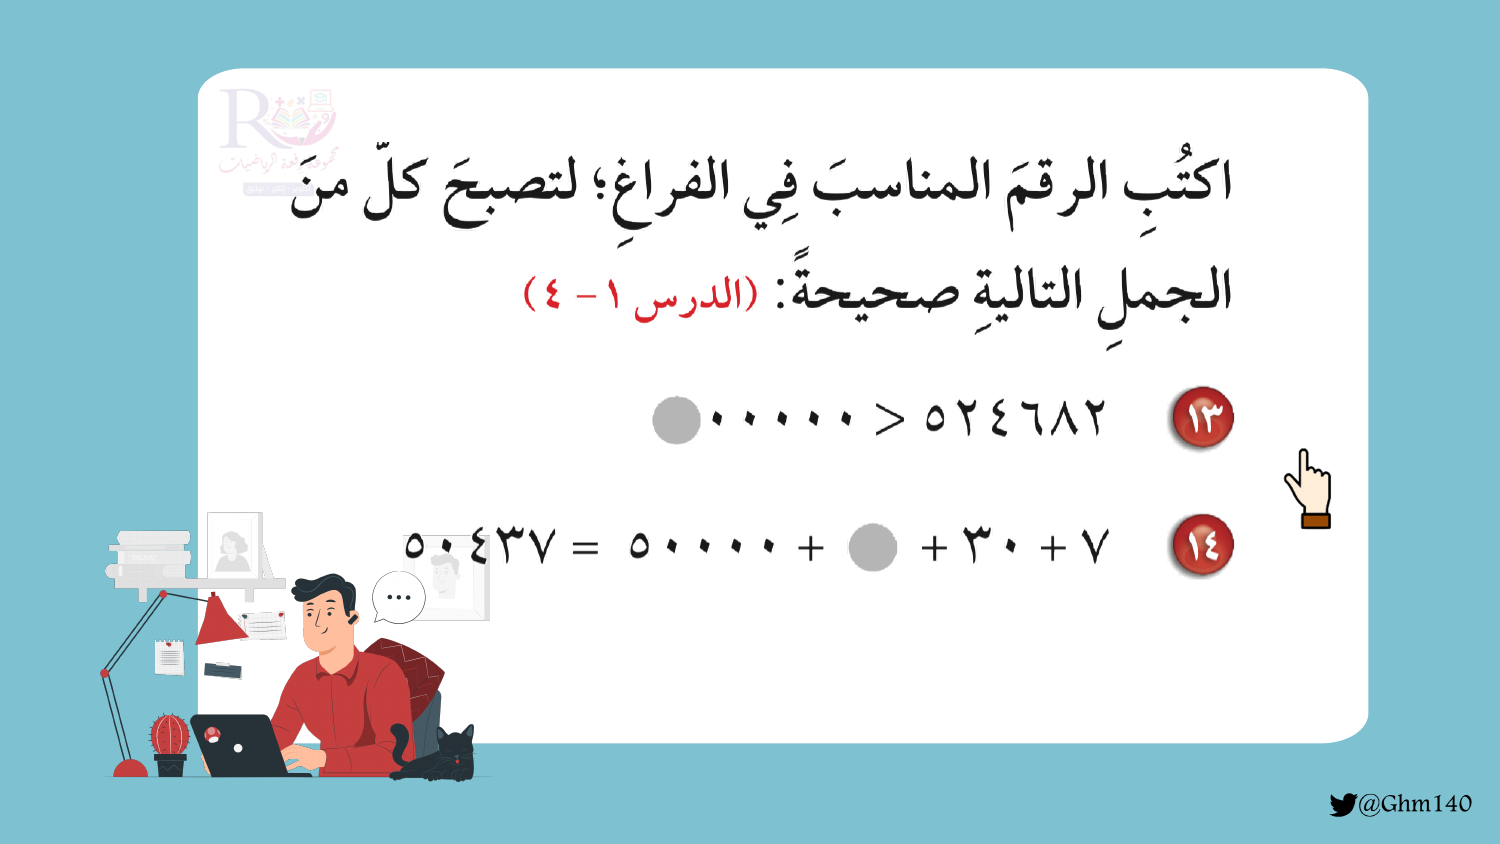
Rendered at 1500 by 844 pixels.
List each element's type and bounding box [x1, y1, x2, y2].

picture [50, 141, 1375, 786]
picture [1306, 772, 1500, 829]
